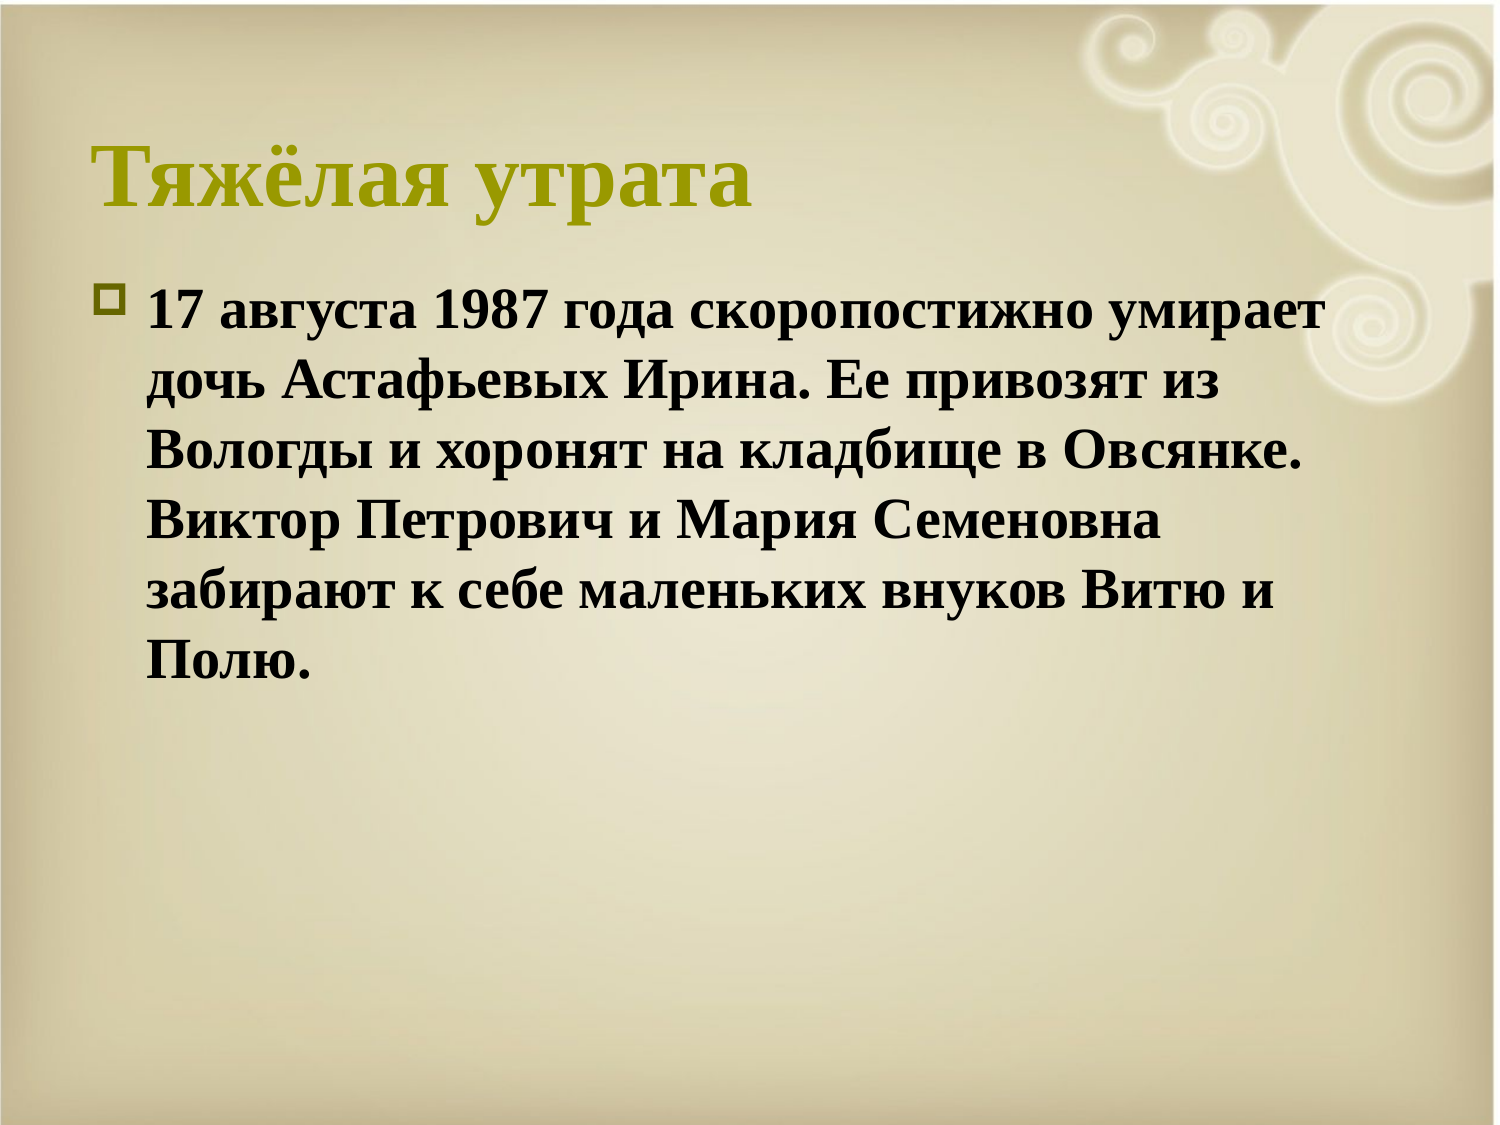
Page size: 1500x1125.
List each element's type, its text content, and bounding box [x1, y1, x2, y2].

list 17 августа 1987 года скоропостижно умирает дочь Астафьевых Ирина. Ее привозят из Вологды и хоронят на кладбище в Овсянке. Виктор Петрович и Мария Семеновна забирают к себе маленьких внуков Витю и Полю. [75, 262, 1425, 1006]
title Тяжёлая утрата [75, 45, 1425, 233]
picture [0, 0, 1500, 1125]
